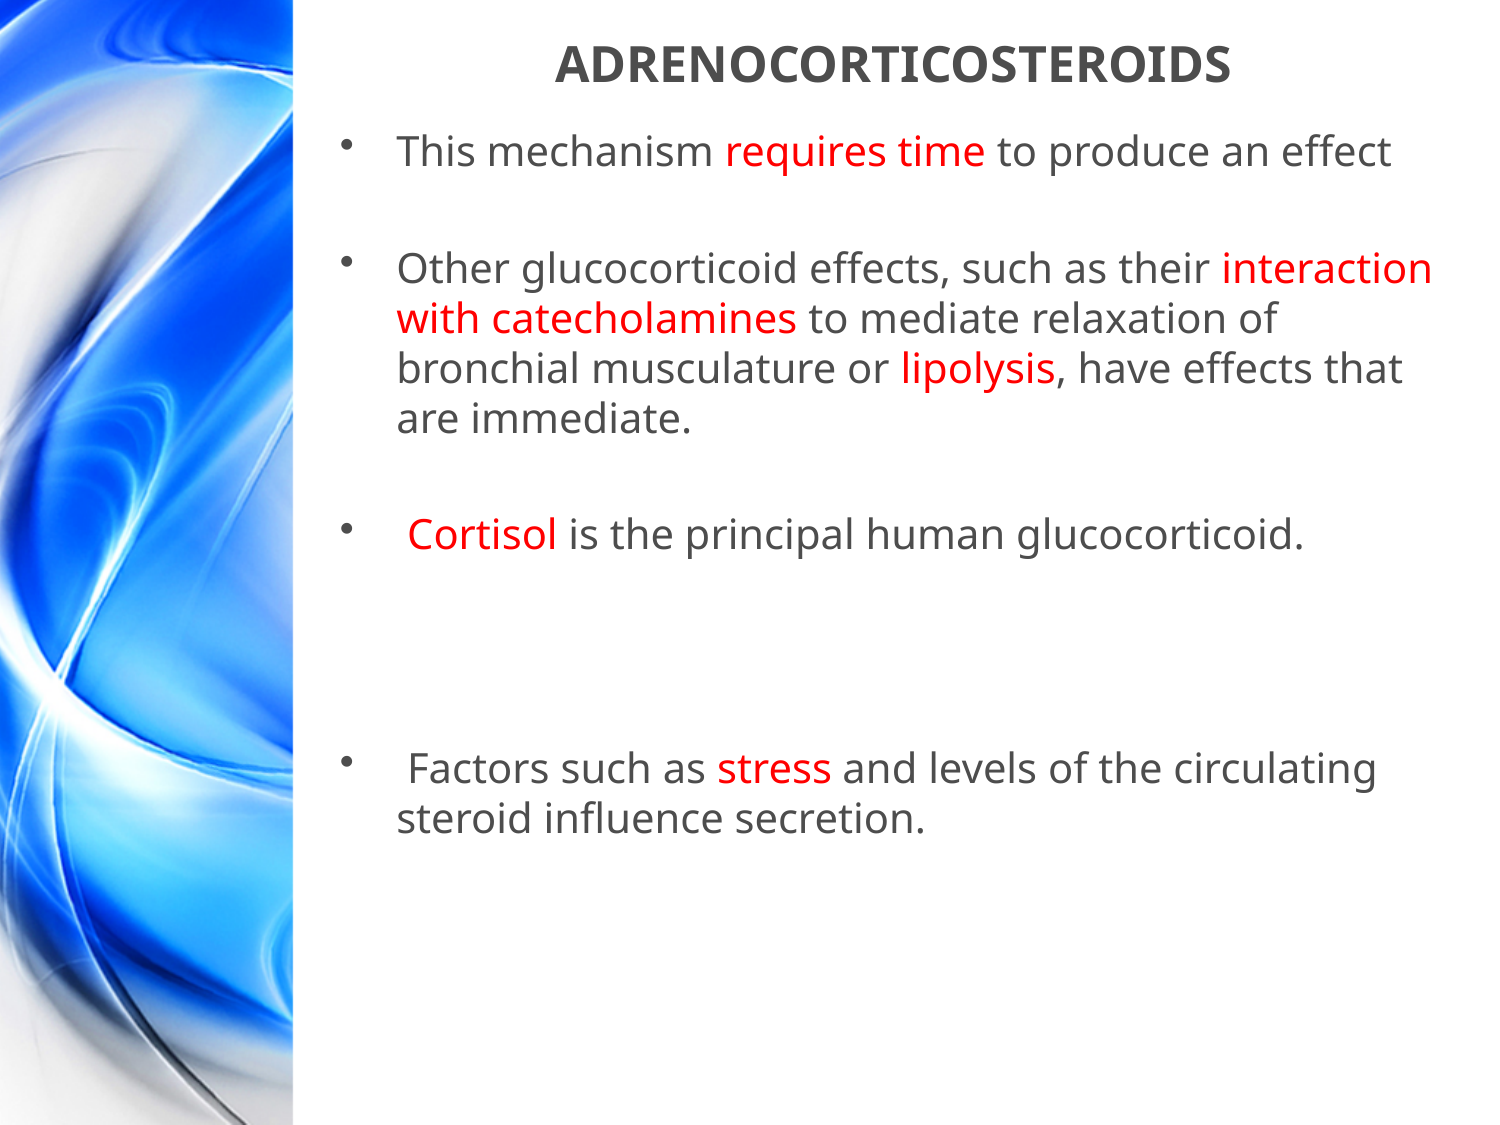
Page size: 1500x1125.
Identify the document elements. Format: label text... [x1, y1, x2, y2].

title ADRENOCORTICOSTEROIDS [324, 0, 1463, 116]
picture [0, 0, 1500, 1125]
list This mechanism requires time to produce an effect Other glucocorticoid effects, such as their interaction with catecholamines to mediate relaxation of bronchial musculature or lipolysis, have effects that are immediate. Cortisol is the principal human glucocorticoid. Factors such as stress and levels of the circulating steroid influence secretion. [324, 116, 1463, 1107]
